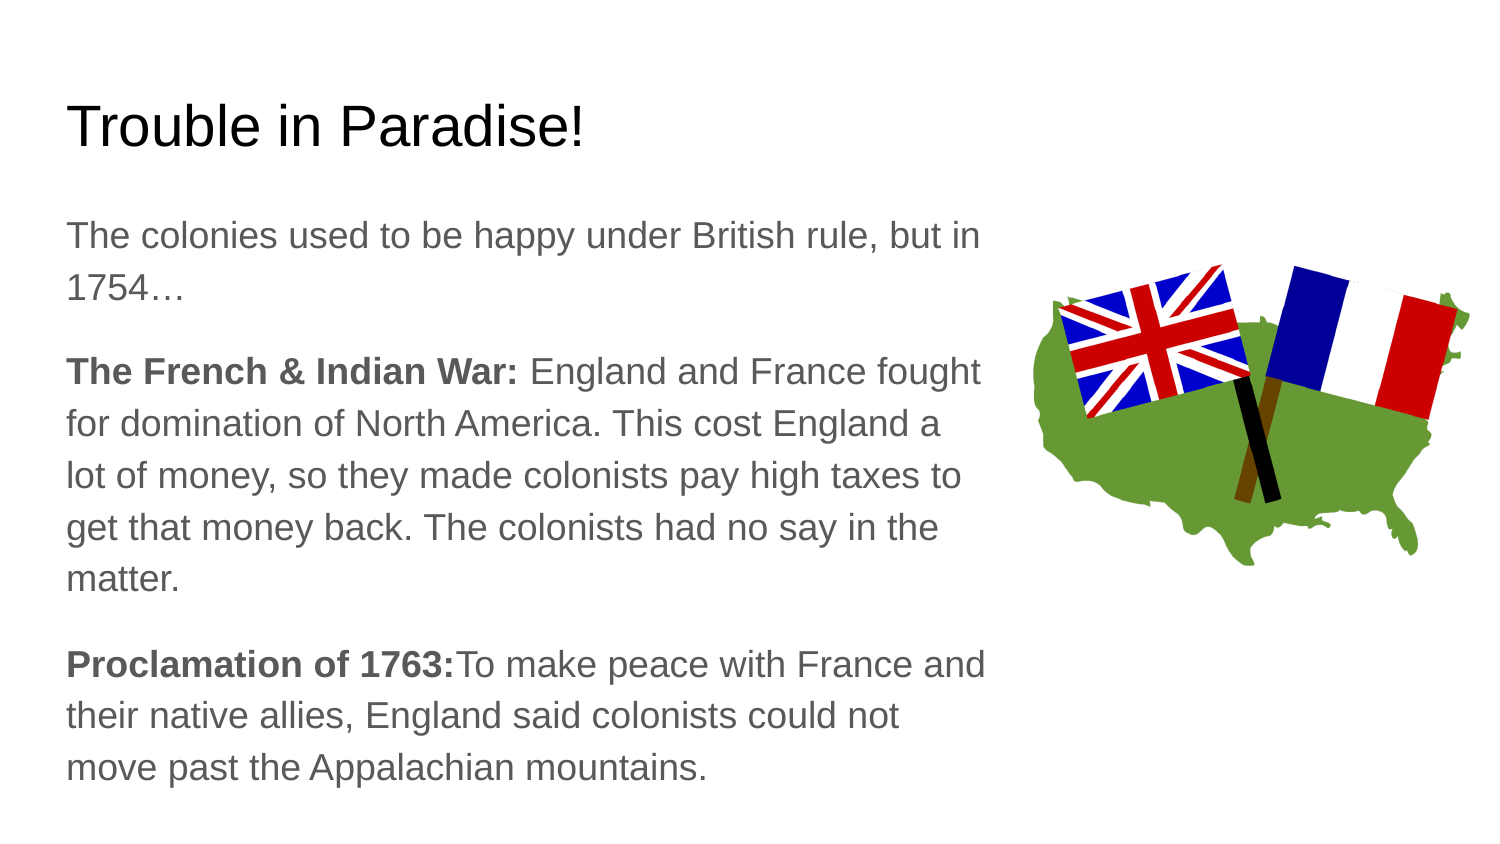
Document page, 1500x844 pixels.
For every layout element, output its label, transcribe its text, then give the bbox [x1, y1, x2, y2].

list The colonies used to be happy under British rule, but in 1754… The French & Indian War: England and France fought for domination of North America. This cost England a lot of money, so they made colonists pay high taxes to get that money back. The colonists had no say in the matter. Proclamation of 1763:To make peace with France and their native allies, England said colonists could not move past the Appalachian mountains. [50, 188, 1004, 750]
title Trouble in Paradise! [50, 72, 1450, 168]
picture [1027, 191, 1476, 640]
